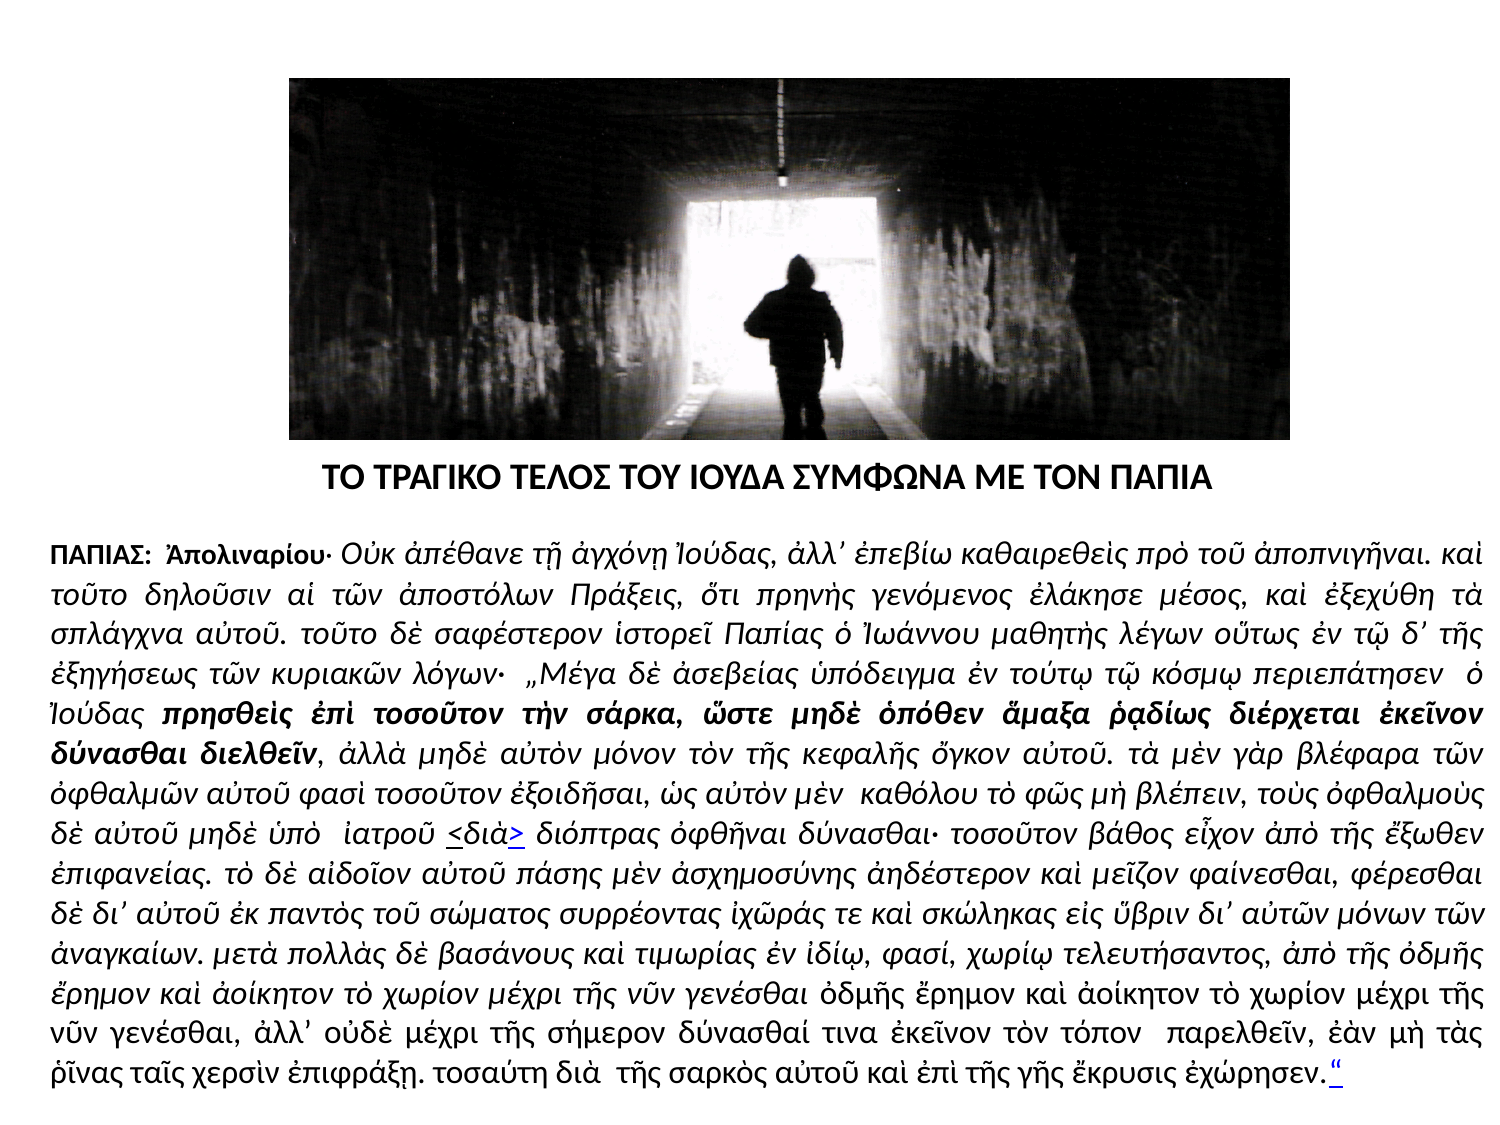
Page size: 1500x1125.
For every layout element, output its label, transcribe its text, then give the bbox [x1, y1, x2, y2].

text_box ΤΟ ΤΡΑΓΙΚΟ ΤΕΛΟΣ ΤΟΥ ΙΟΥΔΑ ΣΥΜΦΩΝΑ ΜΕ ΤΟΝ ΠΑΠΙΑ ΠΑΠΙΑΣ: Ἀπολιναρίου· Οὐκ ἀπέθανε τῇ ἀγχόνῃ Ἰούδας, ἀλλ’ ἐπεβίω καθαιρεθεὶς πρὸ τοῦ ἀποπνιγῆναι. καὶ τοῦτο δηλοῦσιν αἱ τῶν ἀποστόλων Πράξεις, ὅτι πρηνὴς γενόμενος ἐλάκησε μέσος, καὶ ἐξεχύθη τὰ σπλάγχνα αὐτοῦ. τοῦτο δὲ σαφέστερον ἱστορεῖ Παπίας ὁ Ἰωάννου μαθητὴς λέγων οὕτως ἐν τῷ δ’ τῆς ἐξηγήσεως τῶν κυριακῶν λόγων· „Μέγα δὲ ἀσεβείας ὑπόδειγμα ἐν τούτῳ τῷ κόσμῳ περιεπάτησεν ὁ Ἰούδας πρησθεὶς ἐπὶ τοσοῦτον τὴν σάρκα, ὥστε μηδὲ ὁπόθεν ἅμαξα ῥᾳδίως διέρχεται ἐκεῖνον δύνασθαι διελθεῖν, ἀλλὰ μηδὲ αὐτὸν μόνον τὸν τῆς κεφαλῆς ὄγκον αὐτοῦ. τὰ μὲν γὰρ βλέφαρα τῶν ὀφθαλμῶν αὐτοῦ φασὶ τοσοῦτον ἐξοιδῆσαι, ὡς αὐτὸν μὲν καθόλου τὸ φῶς μὴ βλέπειν, τοὺς ὀφθαλμοὺς δὲ αὐτοῦ μηδὲ ὑπὸ ἰατροῦ <διὰ> διόπτρας ὀφθῆναι δύνασθαι· τοσοῦτον βάθος εἶχον ἀπὸ τῆς ἔξωθεν ἐπιφανείας. τὸ δὲ αἰδοῖον αὐτοῦ πάσης μὲν ἀσχημοσύνης ἀηδέστερον καὶ μεῖζον φαίνεσθαι, φέρεσθαι δὲ δι’ αὐτοῦ ἐκ παντὸς τοῦ σώματος συρρέοντας ἰχῶράς τε καὶ σκώληκας εἰς ὕβριν δι’ αὐτῶν μόνων τῶν ἀναγκαίων. μετὰ πολλὰς δὲ βασάνους καὶ τιμωρίας ἐν ἰδίῳ, φασί, χωρίῳ τελευτήσαντος, ἀπὸ τῆς ὀδμῆς ἔρημον καὶ ἀοίκητον τὸ χωρίον μέχρι τῆς νῦν γενέσθαι ὀδμῆς ἔρημον καὶ ἀοίκητον τὸ χωρίον μέχρι τῆς νῦν γενέσθαι, ἀλλ’ οὐδὲ μέχρι τῆς σήμερον δύνασθαί τινα ἐκεῖνον τὸν τόπον παρελθεῖν, ἐὰν μὴ τὰς ῥῖνας ταῖς χερσὶν ἐπιφράξῃ. τοσαύτη διὰ τῆς σαρκὸς αὐτοῦ καὶ ἐπὶ τῆς γῆς ἔκρυσις ἐχώρησεν.“ [35, 444, 1500, 1125]
picture [288, 77, 1291, 440]
